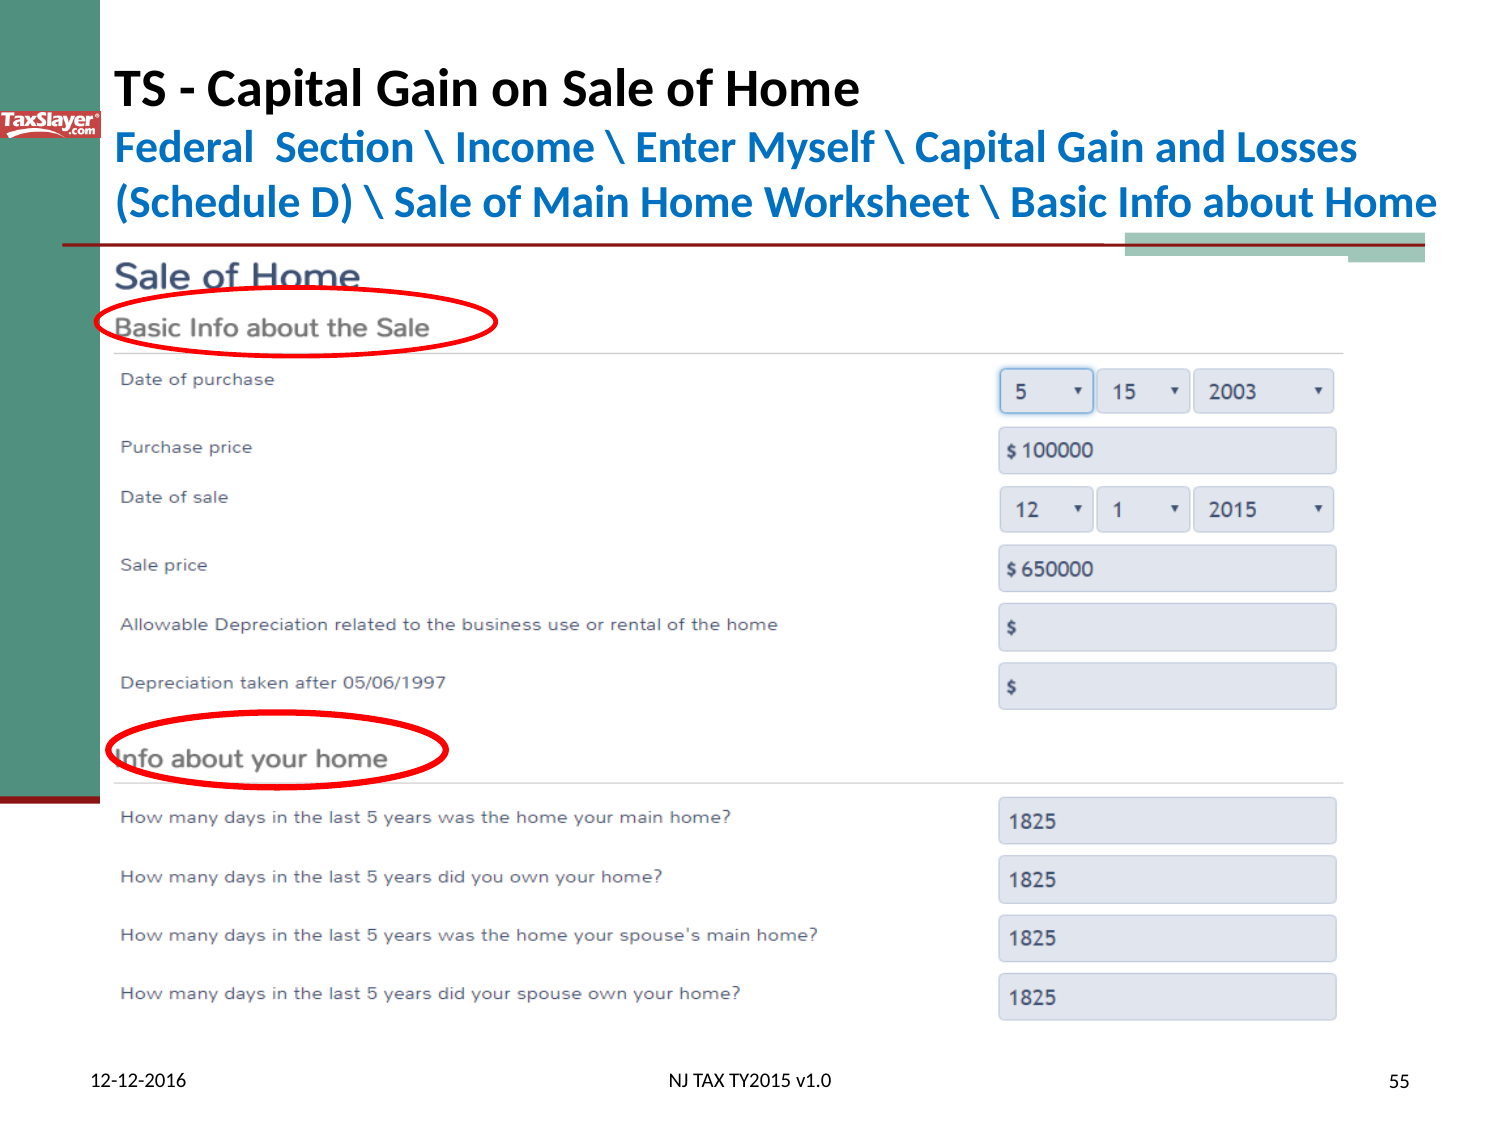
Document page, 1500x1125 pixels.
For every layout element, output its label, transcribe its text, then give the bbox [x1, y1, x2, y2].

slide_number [74, 1049, 401, 1100]
title TS - Capital Gain on Sale of Home Federal Section \ Income \ Enter Myself \ Capital Gain and Losses (Schedule D) \ Sale of Main Home Worksheet \ Basic Info about Home [99, 45, 1465, 234]
slide_number 55 [1112, 1049, 1426, 1101]
picture [0, 110, 101, 139]
footer NJ TAX TY2015 v1.0 [496, 1050, 1004, 1100]
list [102, 256, 1349, 1023]
